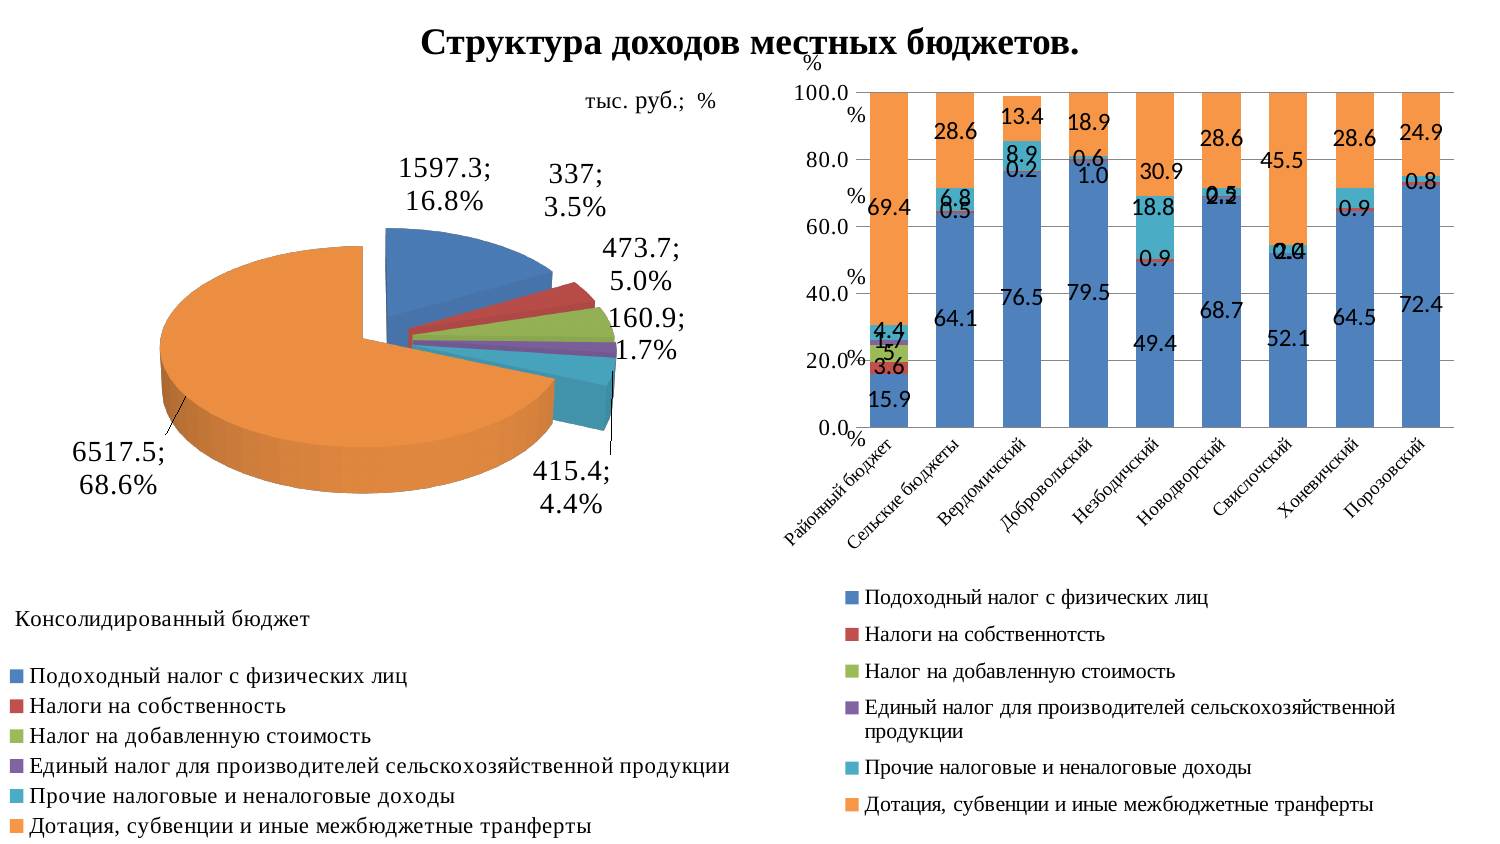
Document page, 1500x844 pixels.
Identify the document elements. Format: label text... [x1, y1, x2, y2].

chart [762, 0, 1500, 844]
chart [0, 79, 738, 844]
title Структура доходов местных бюджетов. [75, 0, 760, 80]
